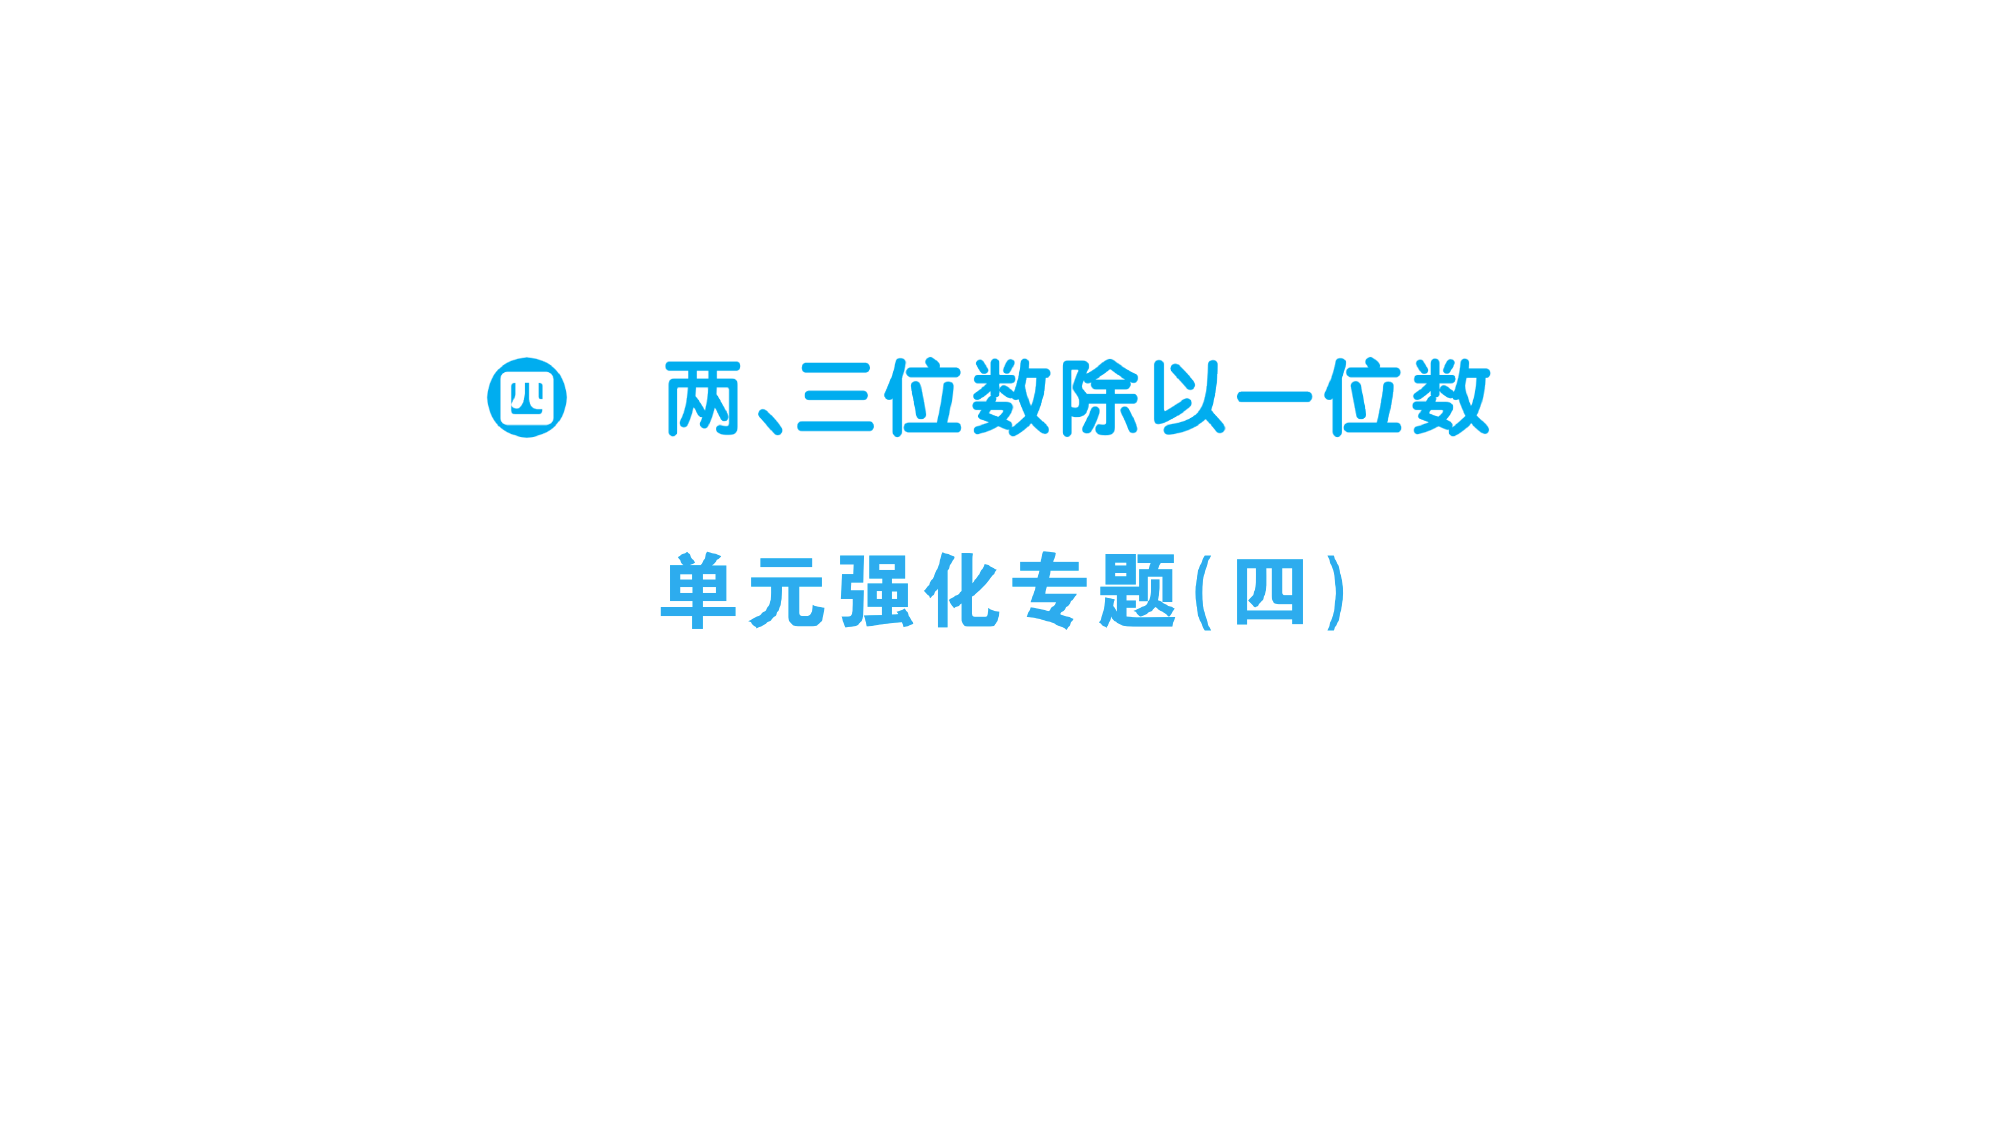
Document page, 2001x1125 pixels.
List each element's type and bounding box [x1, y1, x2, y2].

picture [483, 330, 1525, 483]
picture [635, 533, 1365, 653]
